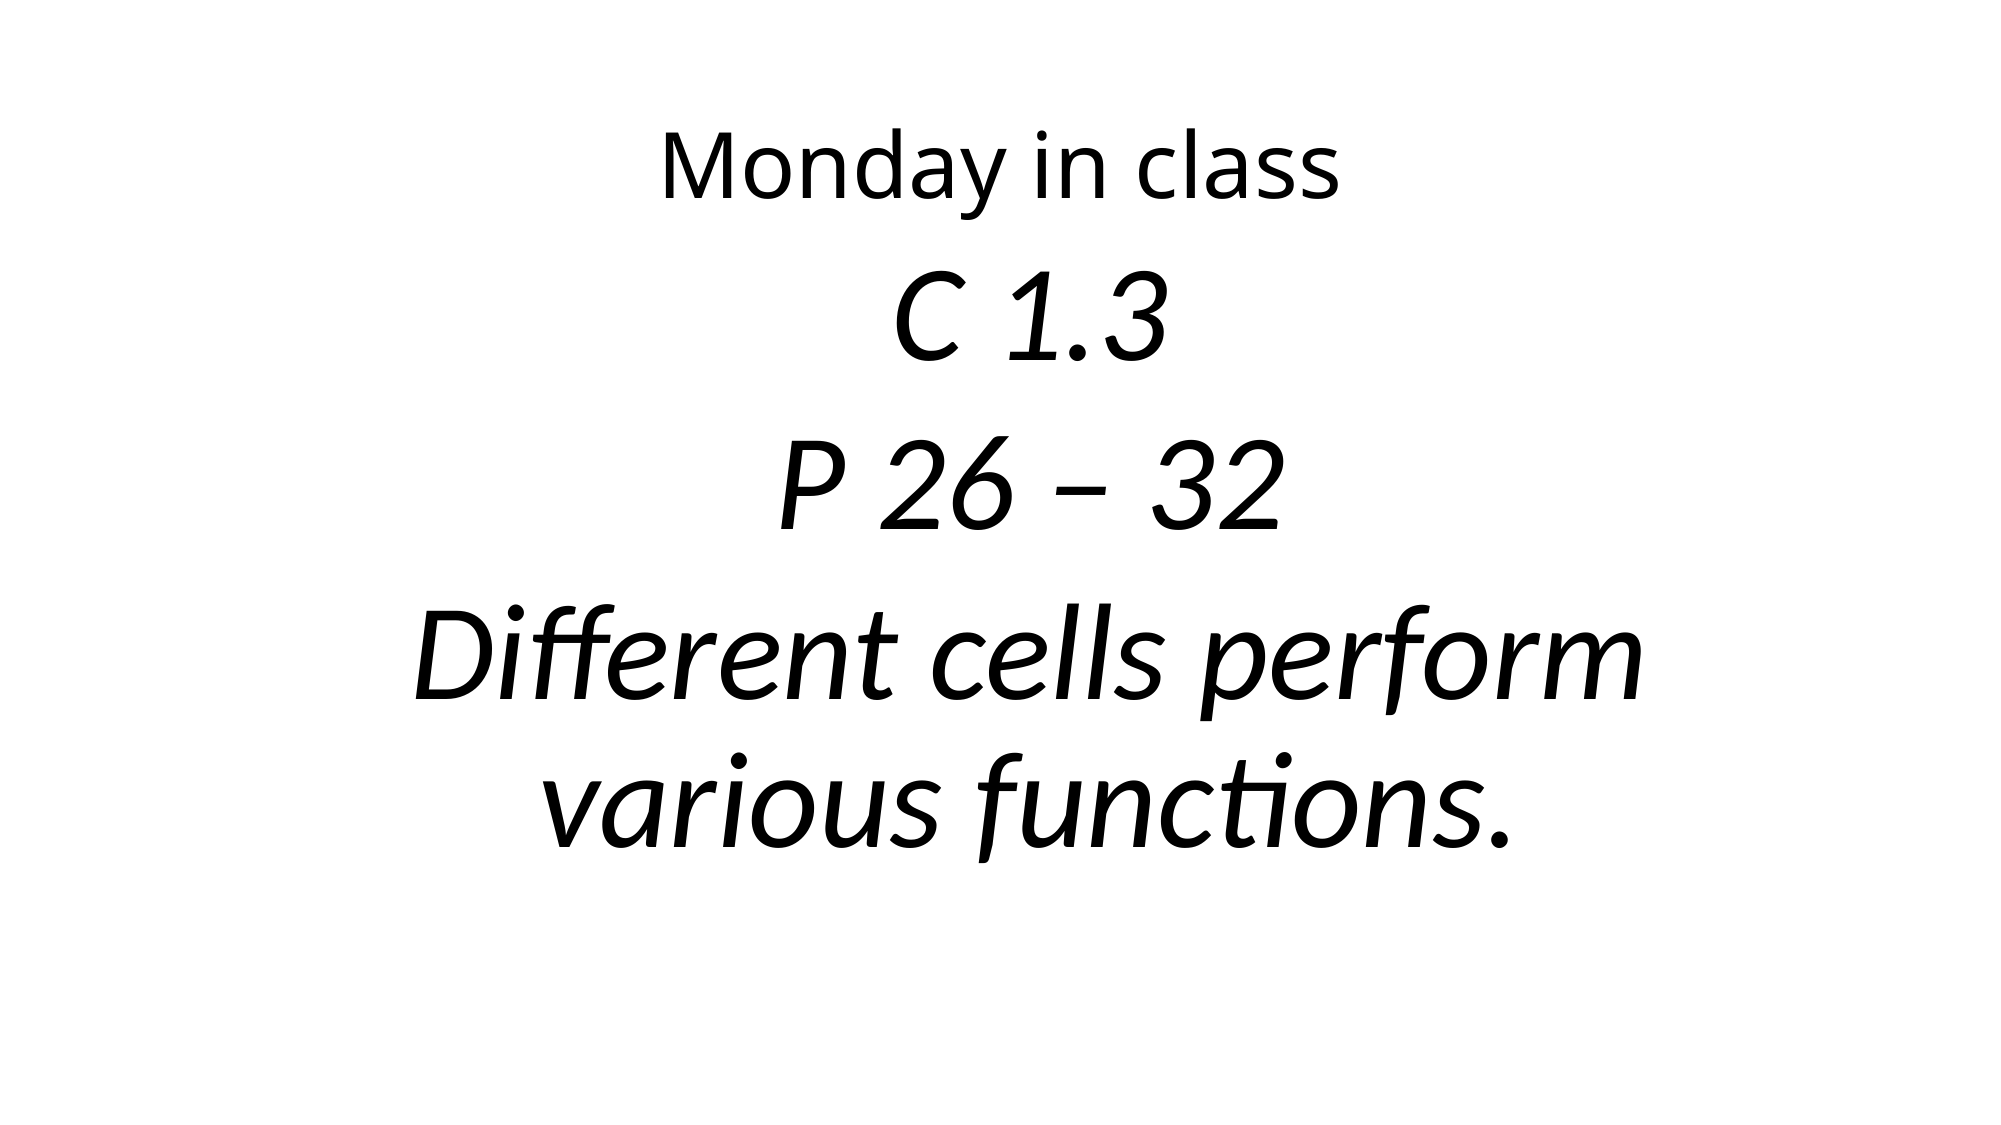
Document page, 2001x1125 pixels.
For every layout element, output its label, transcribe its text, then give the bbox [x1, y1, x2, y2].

list C 1.3 P 26 – 32 Different cells perform various functions. [197, 234, 1863, 1091]
title Monday in class [137, 59, 1863, 278]
